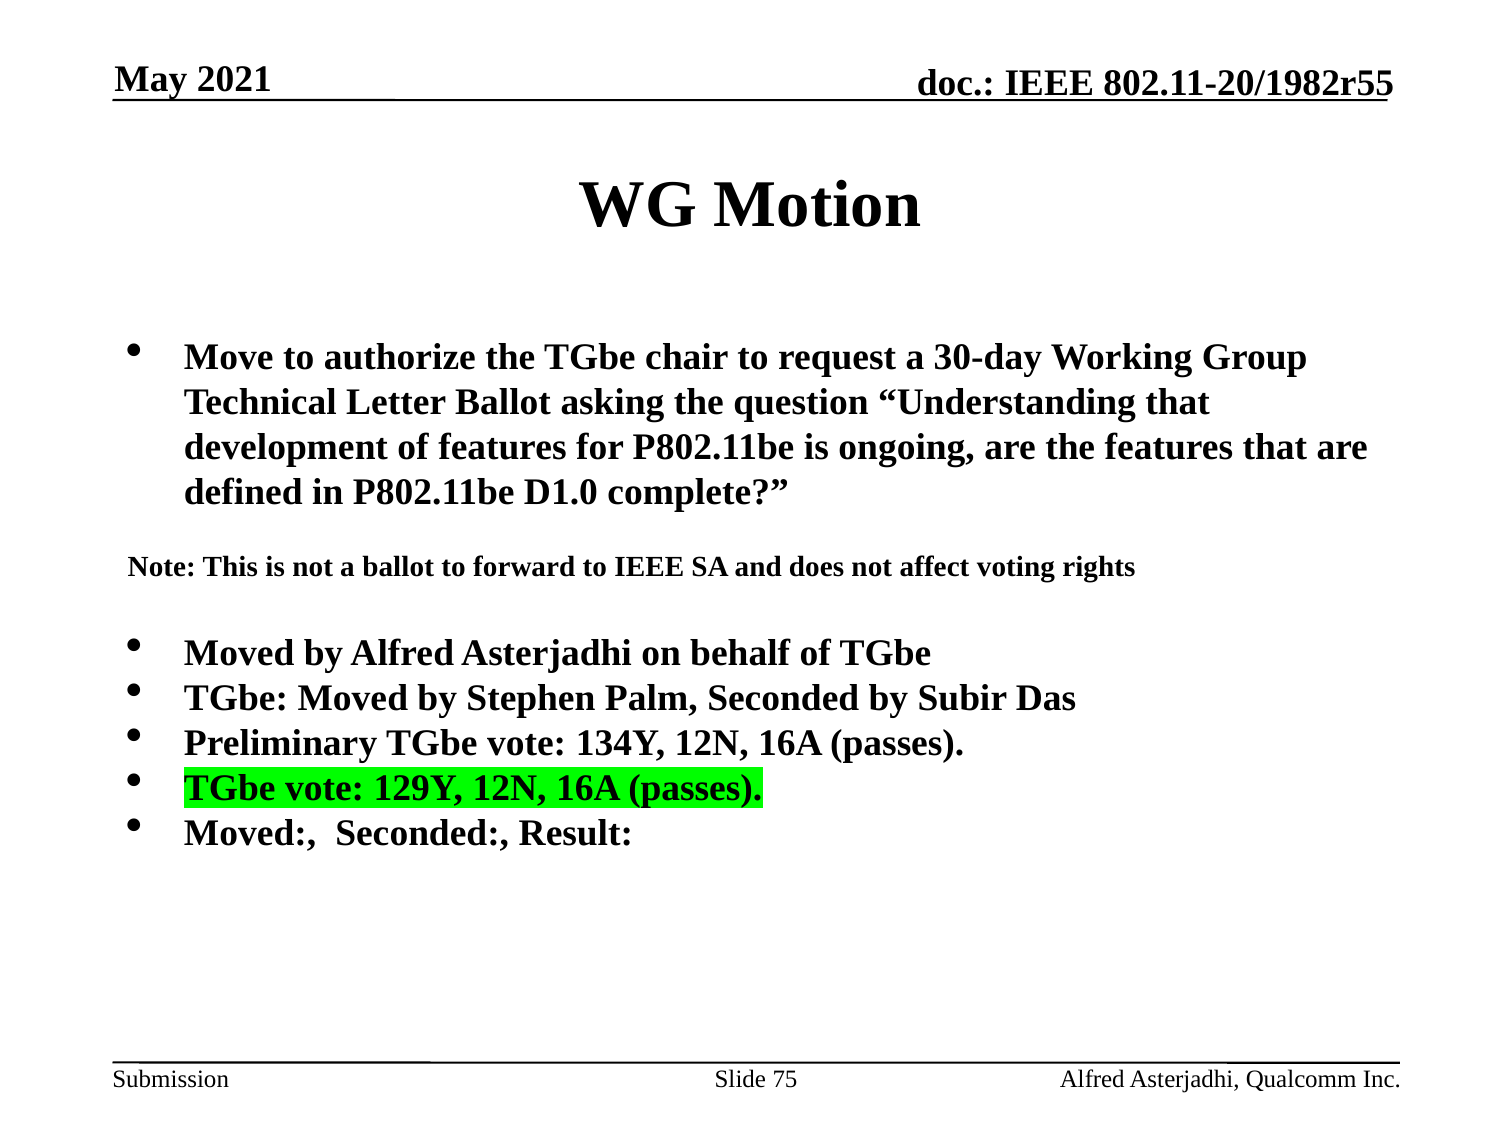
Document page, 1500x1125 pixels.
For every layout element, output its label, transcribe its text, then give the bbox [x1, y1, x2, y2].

title WG Motion [112, 112, 1388, 288]
slide_number Slide 75 [712, 1061, 800, 1123]
footer Alfred Asterjadhi, Qualcomm Inc. [878, 1061, 1402, 1093]
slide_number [114, 54, 423, 100]
list Move to authorize the TGbe chair to request a 30-day Working Group Technical Letter Ballot asking the question “Understanding that development of features for P802.11be is ongoing, are the features that are defined in P802.11be D1.0 complete?” Note: This is not a ballot to forward to IEEE SA and does not affect voting rights Moved by Alfred Asterjadhi on behalf of TGbe TGbe: Moved by Stephen Palm, Seconded by Subir Das Preliminary TGbe vote: 134Y, 12N, 16A (passes). TGbe vote: 129Y, 12N, 16A (passes). Moved:, Seconded:, Result: [112, 324, 1388, 1000]
